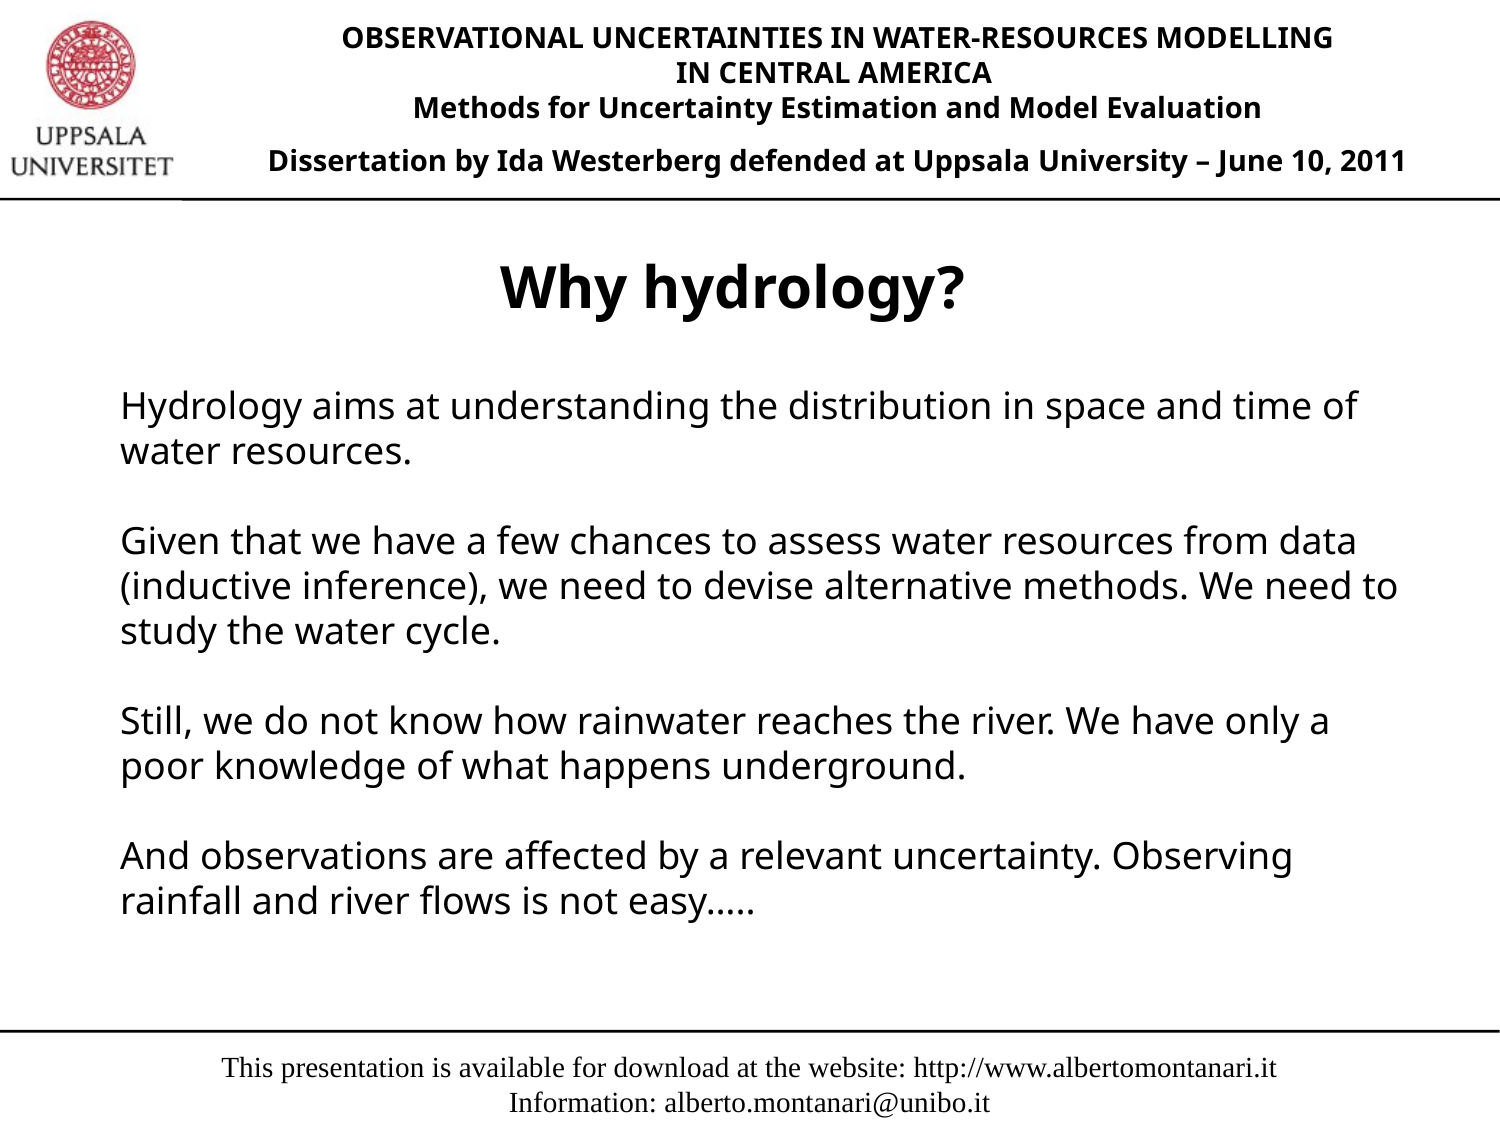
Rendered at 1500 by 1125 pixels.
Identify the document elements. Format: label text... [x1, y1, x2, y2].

picture [0, 11, 185, 188]
text_box Why hydrology? [257, 242, 1207, 327]
text_box Hydrology aims at understanding the distribution in space and time of water resources. Given that we have a few chances to assess water resources from data (inductive inference), we need to devise alternative methods. We need to study the water cycle. Still, we do not know how rainwater reaches the river. We have only a poor knowledge of what happens underground. And observations are affected by a relevant uncertainty. Observing rainfall and river flows is not easy….. [105, 374, 1418, 930]
